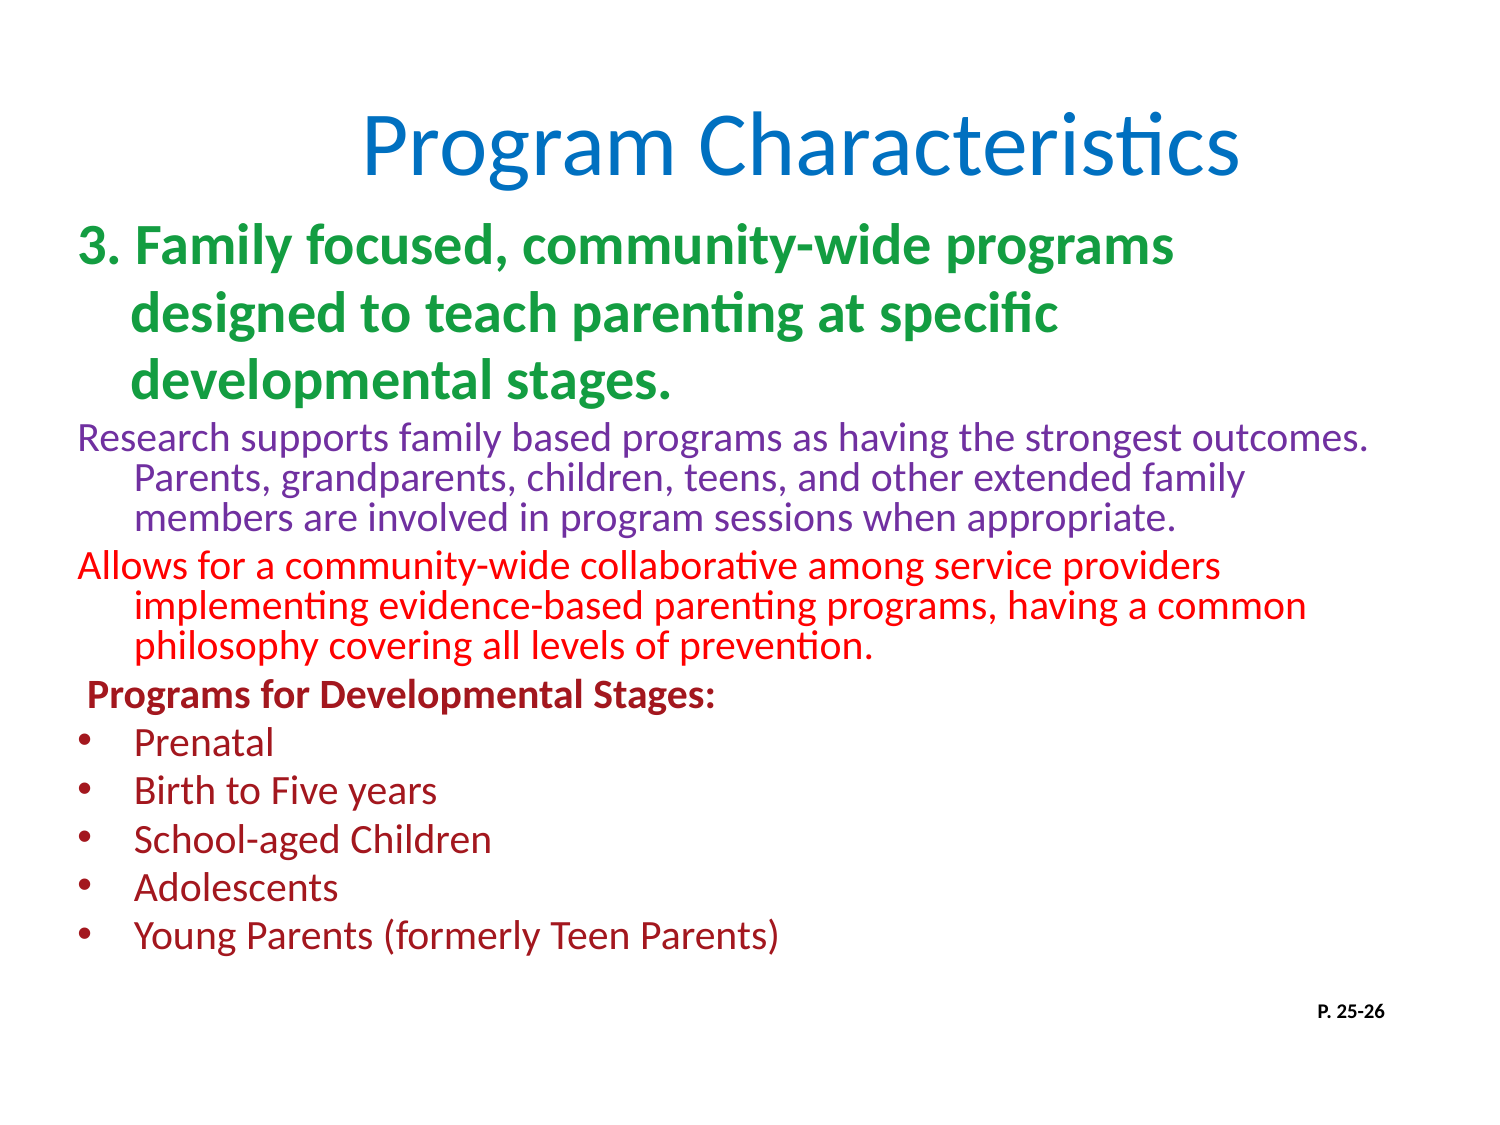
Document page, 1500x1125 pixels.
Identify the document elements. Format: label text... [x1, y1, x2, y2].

list 3. Family focused, community-wide programs designed to teach parenting at specific developmental stages. Research supports family based programs as having the strongest outcomes. Parents, grandparents, children, teens, and other extended family members are involved in program sessions when appropriate. Allows for a community-wide collaborative among service providers implementing evidence-based parenting programs, having a common philosophy covering all levels of prevention. Programs for Developmental Stages: Prenatal Birth to Five years School-aged Children Adolescents Young Parents (formerly Teen Parents) P. 25-26 [62, 212, 1400, 1038]
title Program Characteristics [75, 45, 1425, 233]
